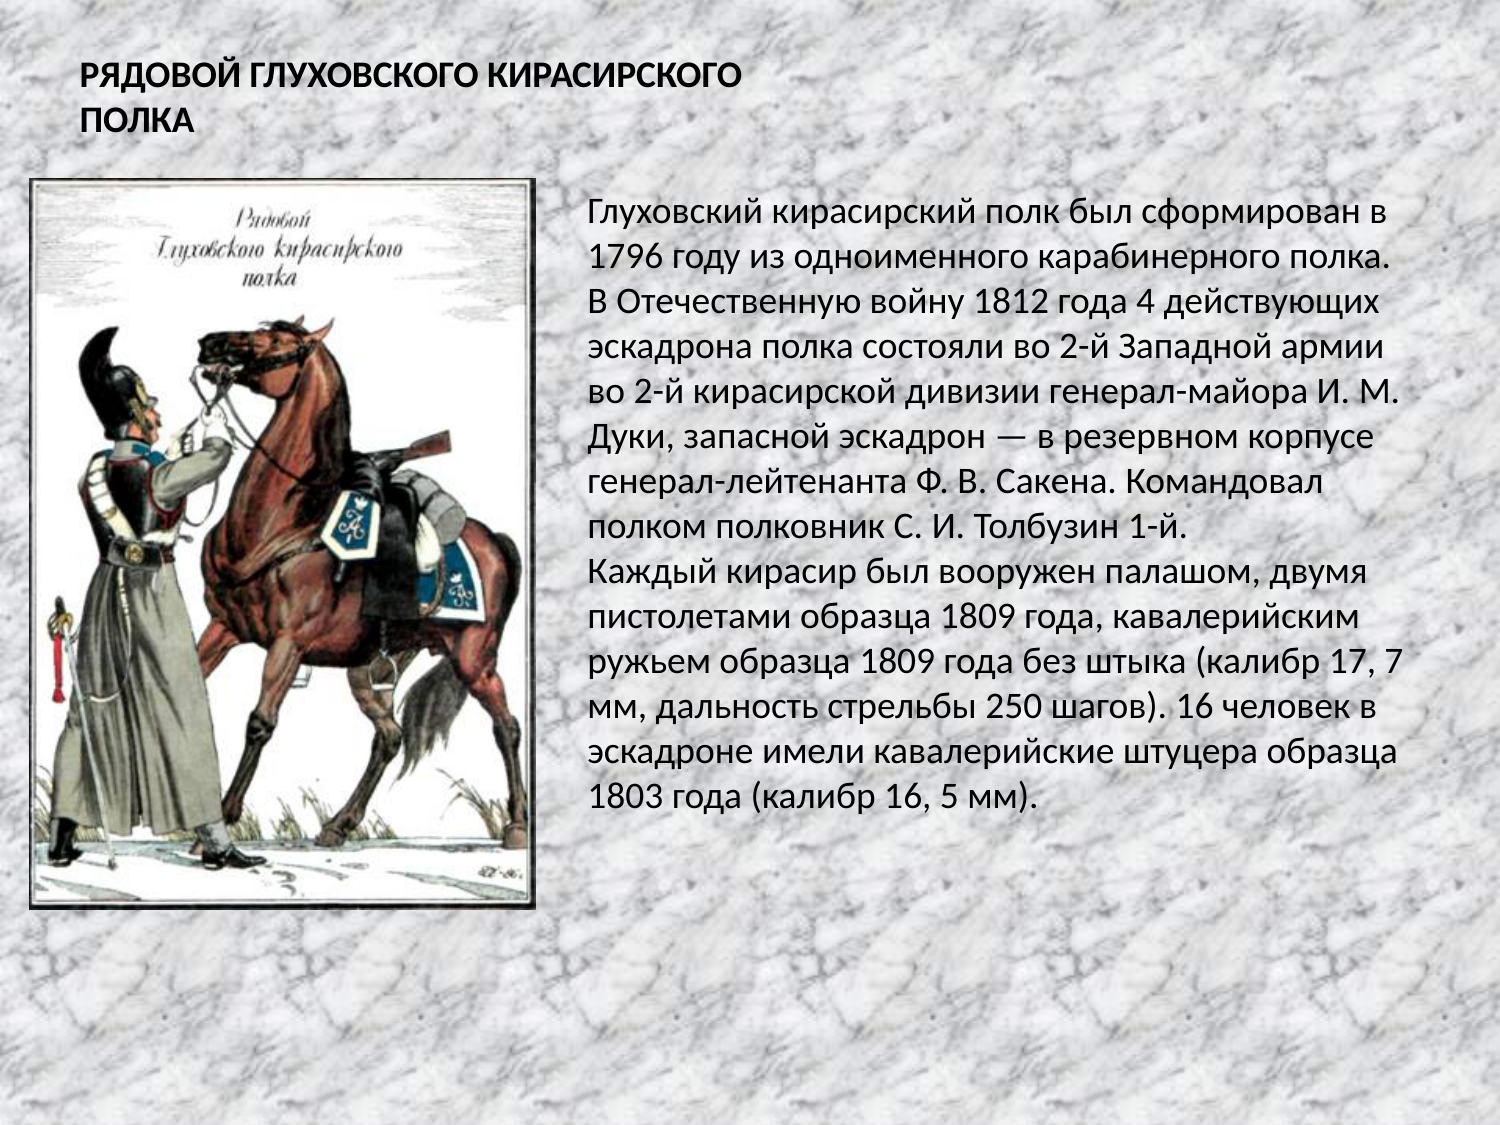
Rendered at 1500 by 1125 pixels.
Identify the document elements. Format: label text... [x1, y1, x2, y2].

text_box Глуховский кирасирский полк был сформирован в 1796 году из одноименного карабинерного полка. В Отечественную войну 1812 года 4 действующих эскадрона полка состояли во 2-й Западной армии во 2-й кирасирской дивизии генерал-майора И. М. Дуки, запасной эскадрон — в резервном корпусе генерал-лейтенанта Ф. В. Сакена. Командовал полком полковник С. И. Толбузин 1-й. Каждый кирасир был вооружен палашом, двумя пистолетами образца 1809 года, кавалерийским ружьем образца 1809 года без штыка (калибр 17, 7 мм, дальность стрельбы 250 шагов). 16 человек в эскадроне имели кавалерийские штуцера образца 1803 года (калибр 16, 5 мм). [572, 178, 1424, 823]
text_box РЯДОВОЙ ГЛУХОВСКОГО КИРАСИРСКОГО ПОЛКА [64, 42, 880, 148]
picture [0, 0, 1500, 1125]
